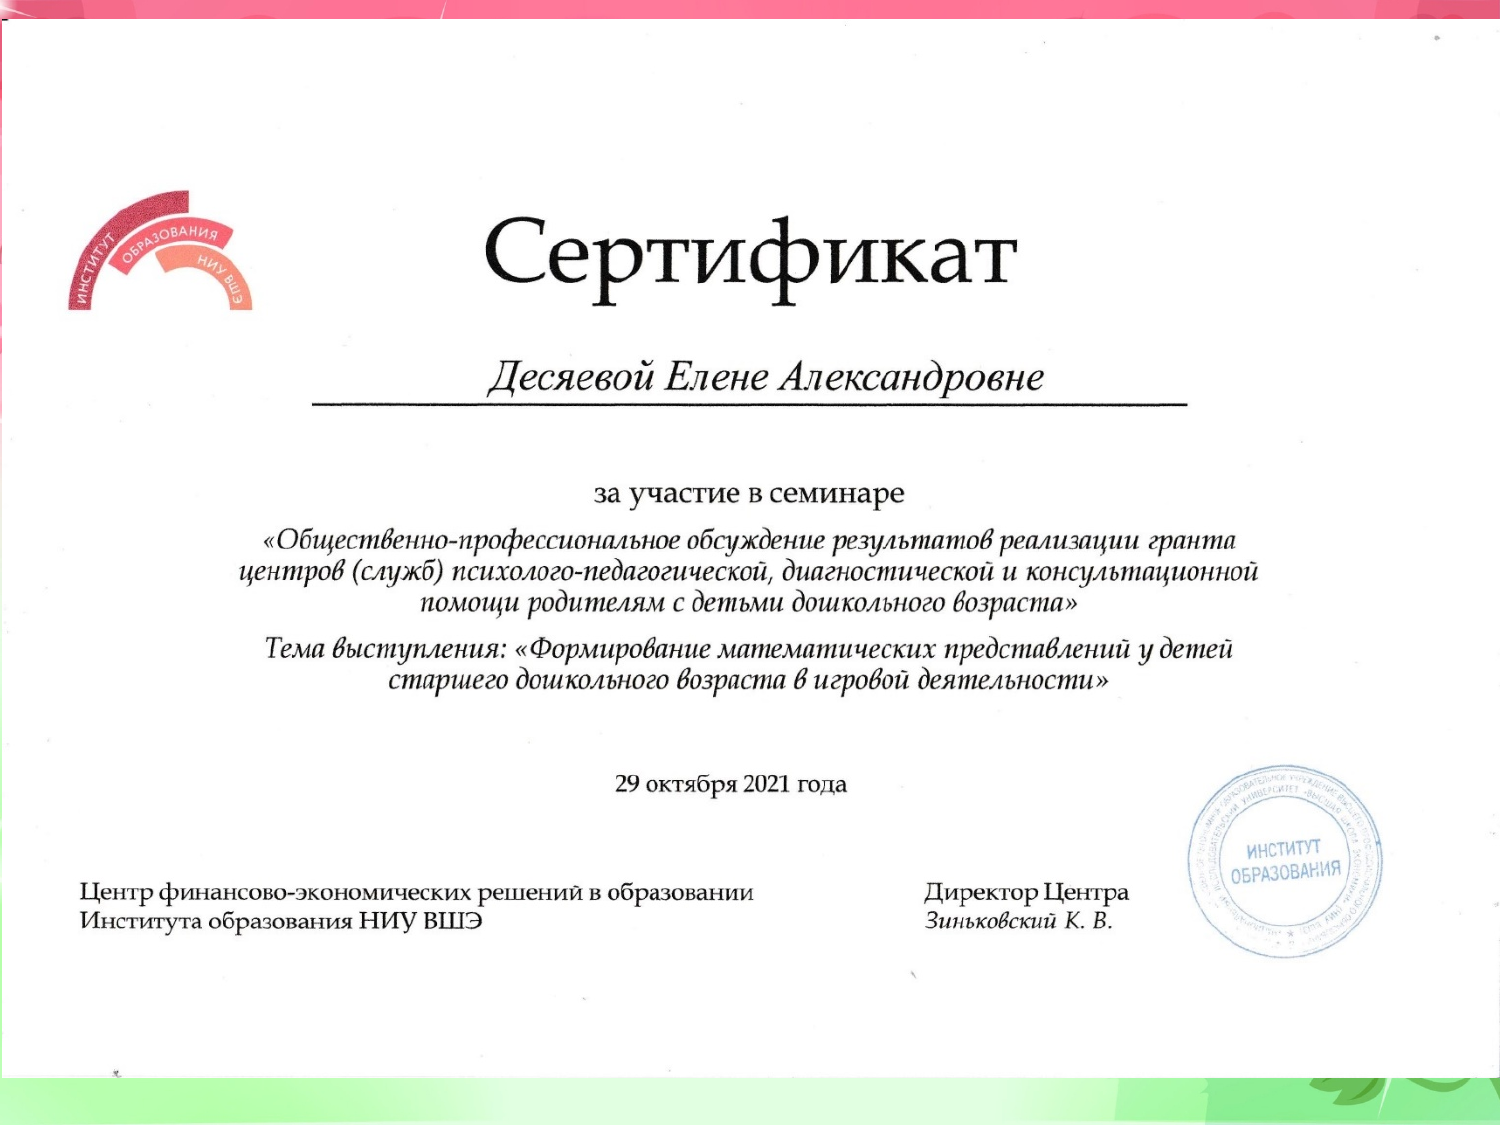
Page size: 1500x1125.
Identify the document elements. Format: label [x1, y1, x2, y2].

picture [0, 0, 1500, 1125]
list [2, 18, 1500, 1078]
